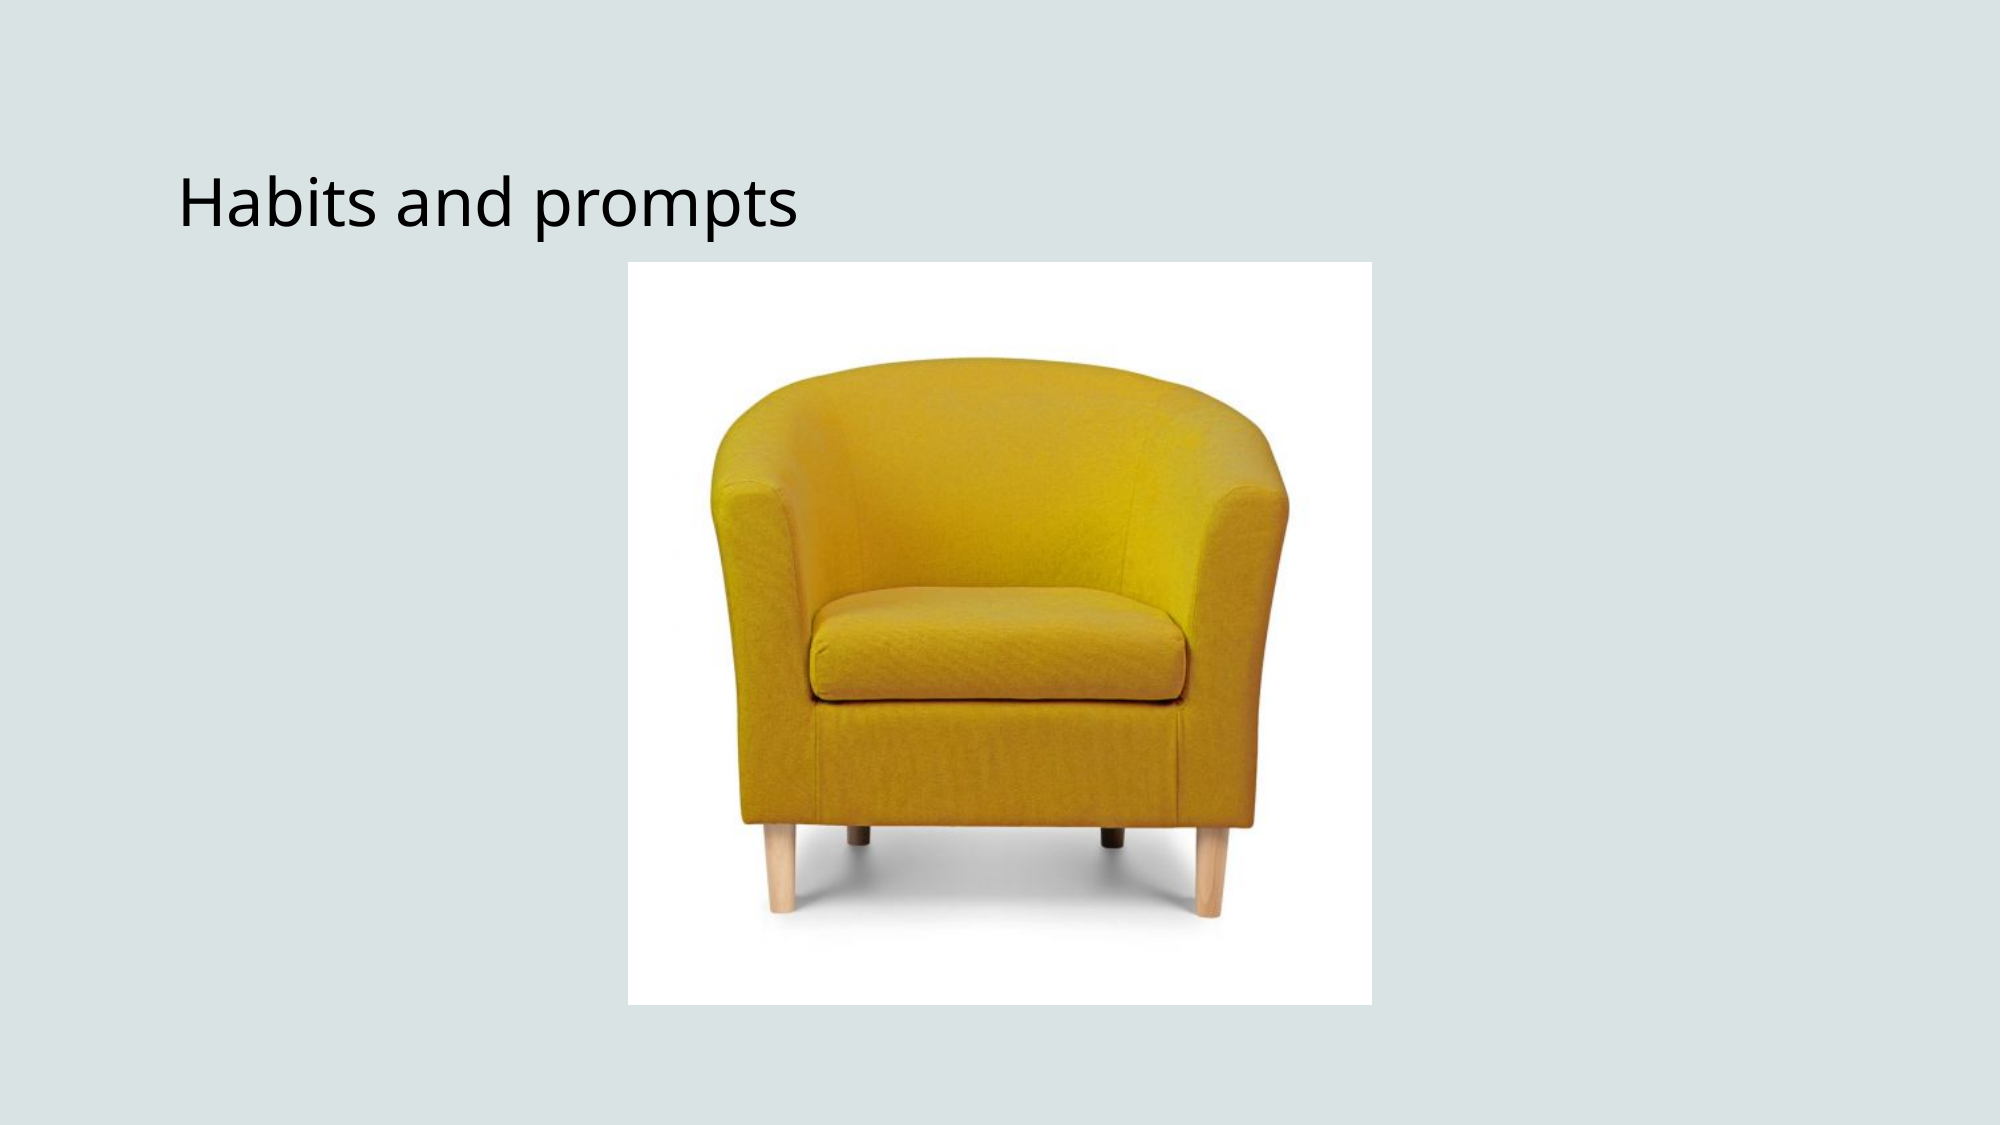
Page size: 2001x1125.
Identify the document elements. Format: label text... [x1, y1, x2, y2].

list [628, 262, 1372, 1006]
title Habits and prompts [162, 64, 1838, 248]
